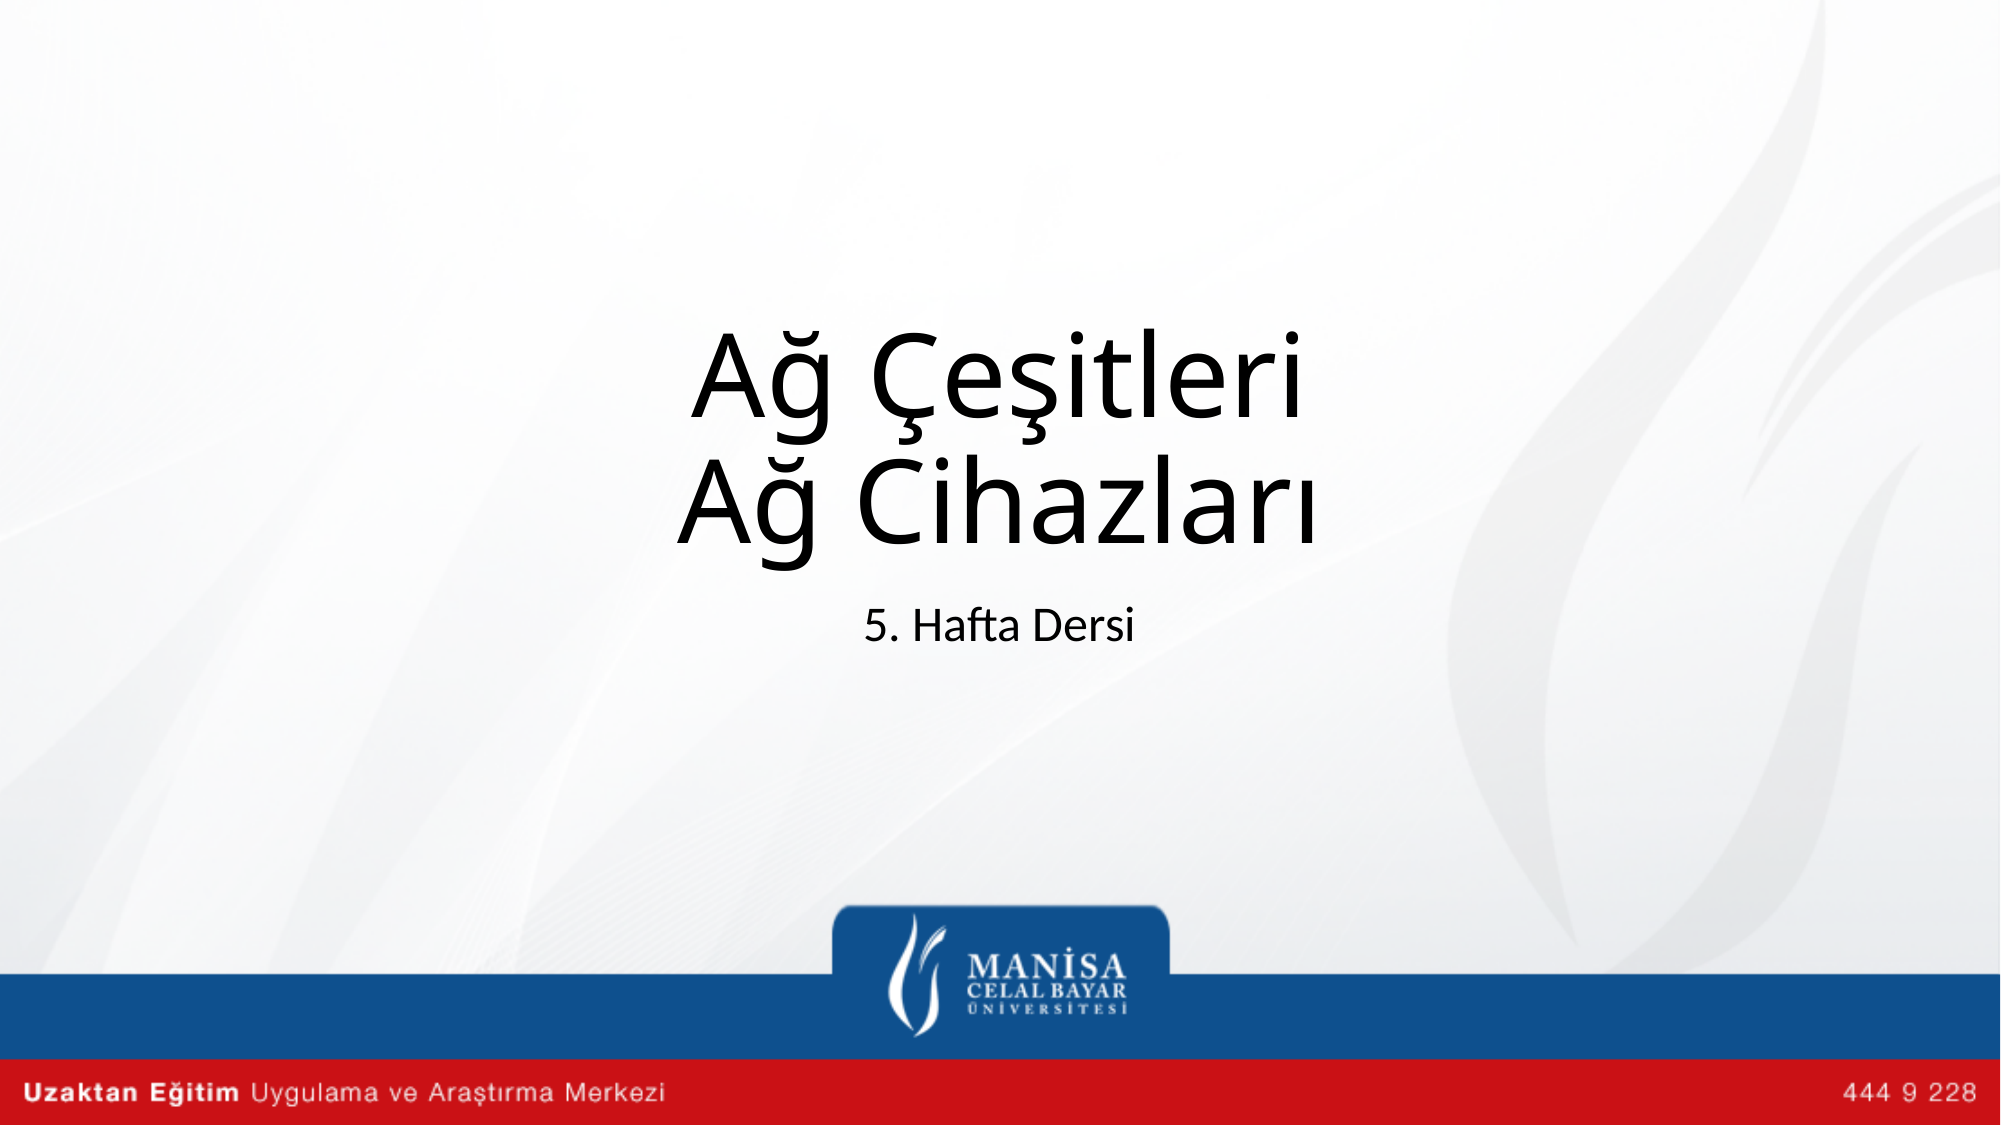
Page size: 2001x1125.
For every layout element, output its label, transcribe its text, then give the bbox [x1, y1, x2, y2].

title Ağ Çeşitleri Ağ Cihazları [249, 184, 1750, 576]
picture [0, 0, 2001, 1125]
subtitle 5. Hafta Dersi [249, 590, 1750, 863]
